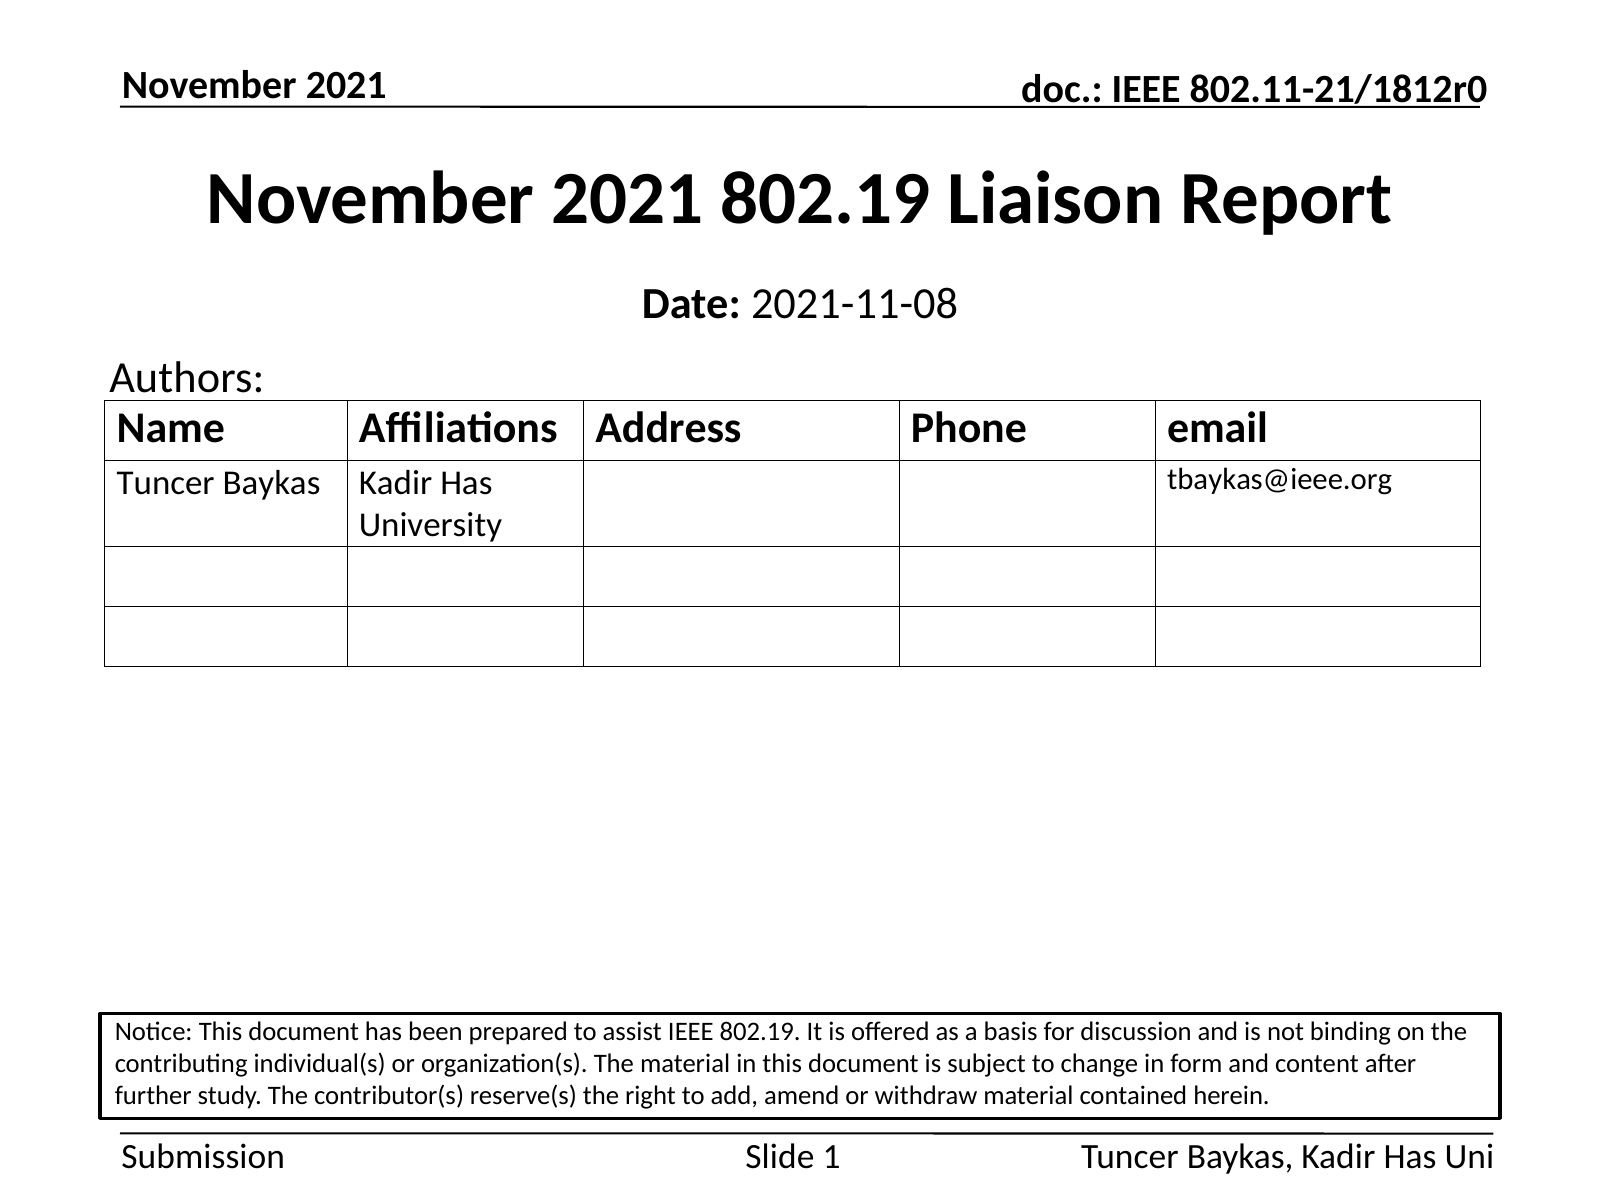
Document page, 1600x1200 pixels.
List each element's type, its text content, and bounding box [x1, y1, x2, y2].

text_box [88, 399, 1512, 840]
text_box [99, 1006, 1501, 1121]
slide_number Slide 1 [733, 1132, 854, 1197]
footer Tuncer Baykas, Kadir Has Uni [962, 1132, 1495, 1165]
list Date: 2021-11-08 [119, 266, 1481, 337]
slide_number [121, 58, 526, 107]
text_box Authors: [93, 339, 347, 398]
title November 2021 802.19 Liaison Report [119, 119, 1481, 266]
